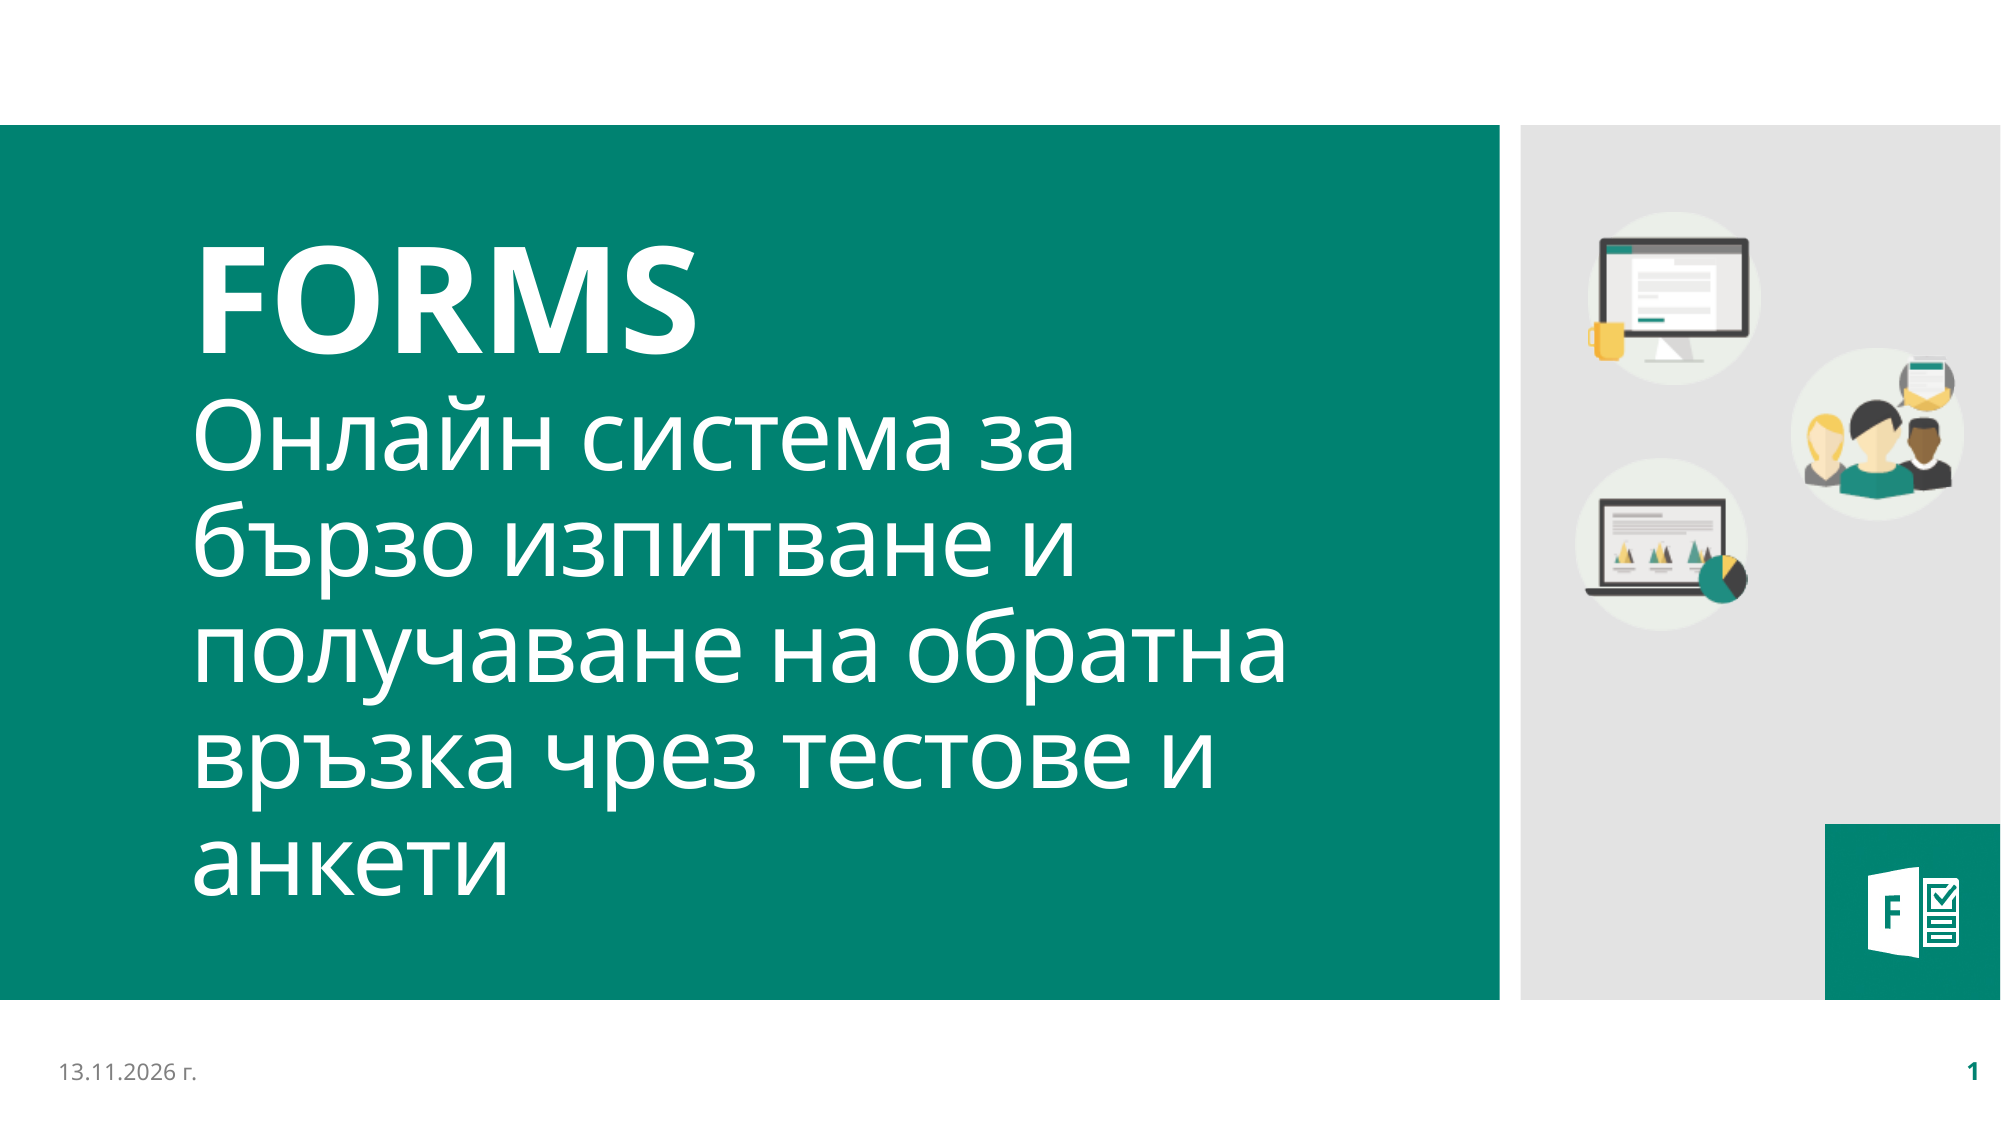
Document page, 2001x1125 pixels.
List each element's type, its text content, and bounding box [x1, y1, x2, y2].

picture [1825, 824, 2001, 1000]
picture [1791, 348, 1964, 522]
slide_number 1 [1744, 1042, 1996, 1103]
picture [1575, 458, 1748, 631]
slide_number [43, 1042, 493, 1103]
title FORMS Онлайн система за бързо изпитване и получаване на обратна връзка чрез тестове и анкети [175, 213, 1376, 924]
picture [1588, 212, 1761, 385]
